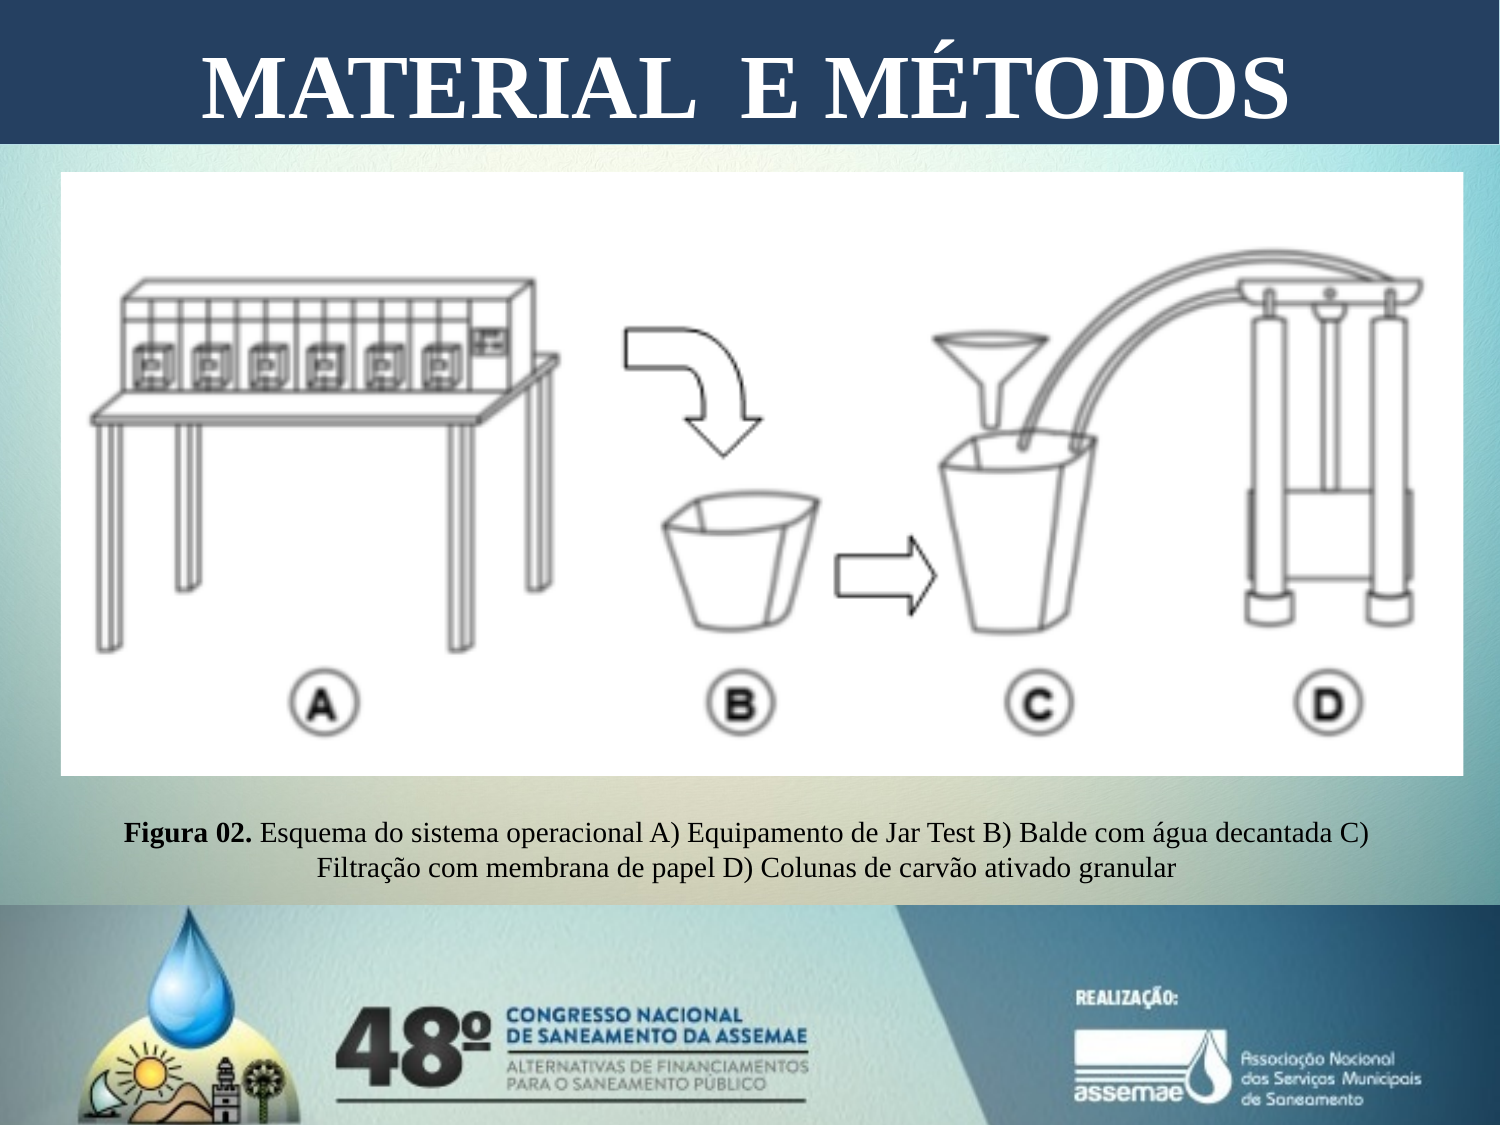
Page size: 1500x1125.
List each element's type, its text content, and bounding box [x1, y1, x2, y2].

picture [0, 145, 1500, 1125]
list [60, 172, 1464, 776]
text_box Figura 02. Esquema do sistema operacional A) Equipamento de Jar Test B) Balde com água decantada C) Filtração com membrana de papel D) Colunas de carvão ativado granular [61, 806, 1433, 891]
text_box MATERIAL E MÉTODOS [0, 0, 1500, 145]
